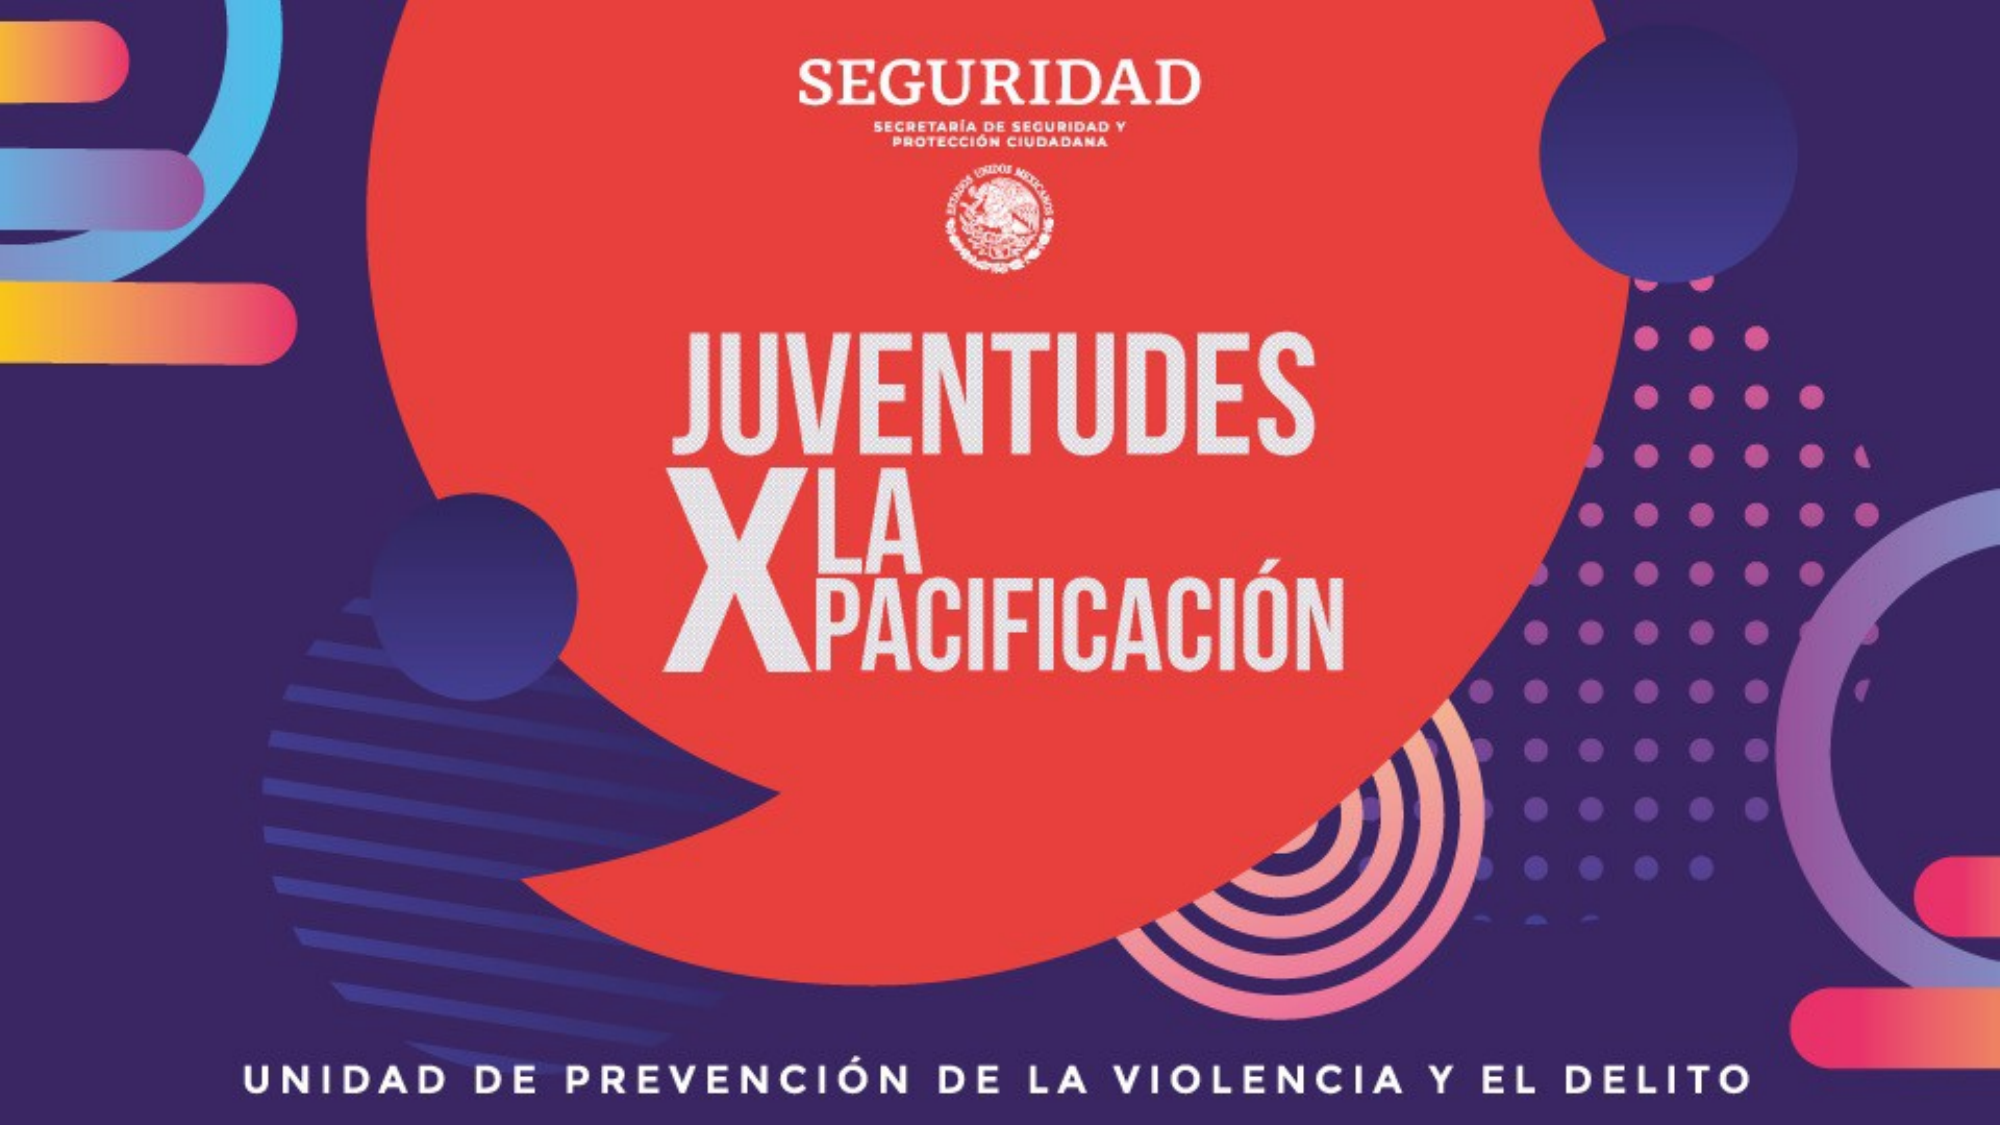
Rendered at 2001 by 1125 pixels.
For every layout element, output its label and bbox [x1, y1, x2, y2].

text_box [0, 0, 2000, 1125]
